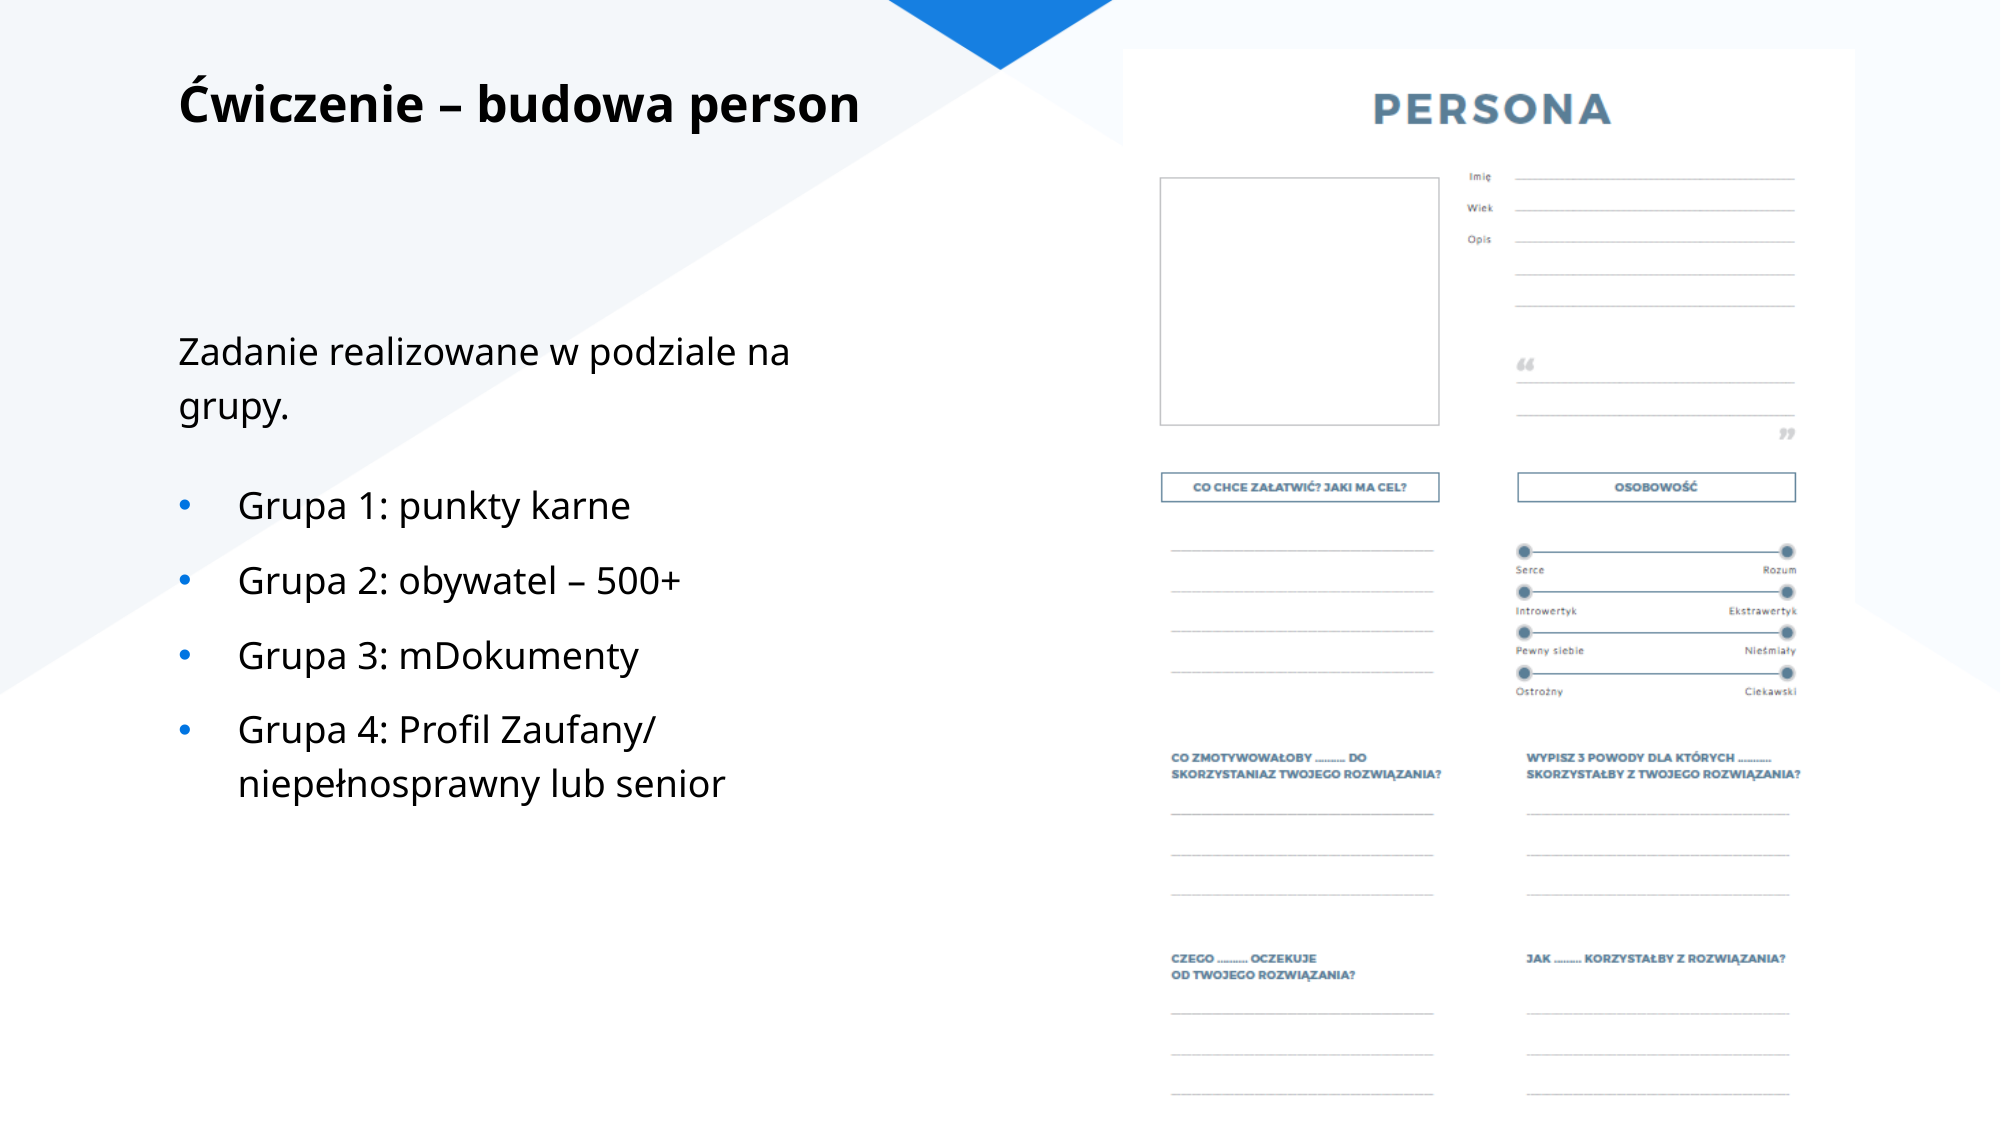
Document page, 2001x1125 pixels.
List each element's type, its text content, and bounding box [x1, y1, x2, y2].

title Ćwiczenie – budowa person [163, 71, 1000, 209]
list Zadanie realizowane w podziale na grupy. Grupa 1: punkty karne Grupa 2: obywatel – 500+ Grupa 3: mDokumenty Grupa 4: Profil Zaufany/ niepełnosprawny lub senior [163, 254, 891, 871]
picture [0, 0, 2001, 1125]
